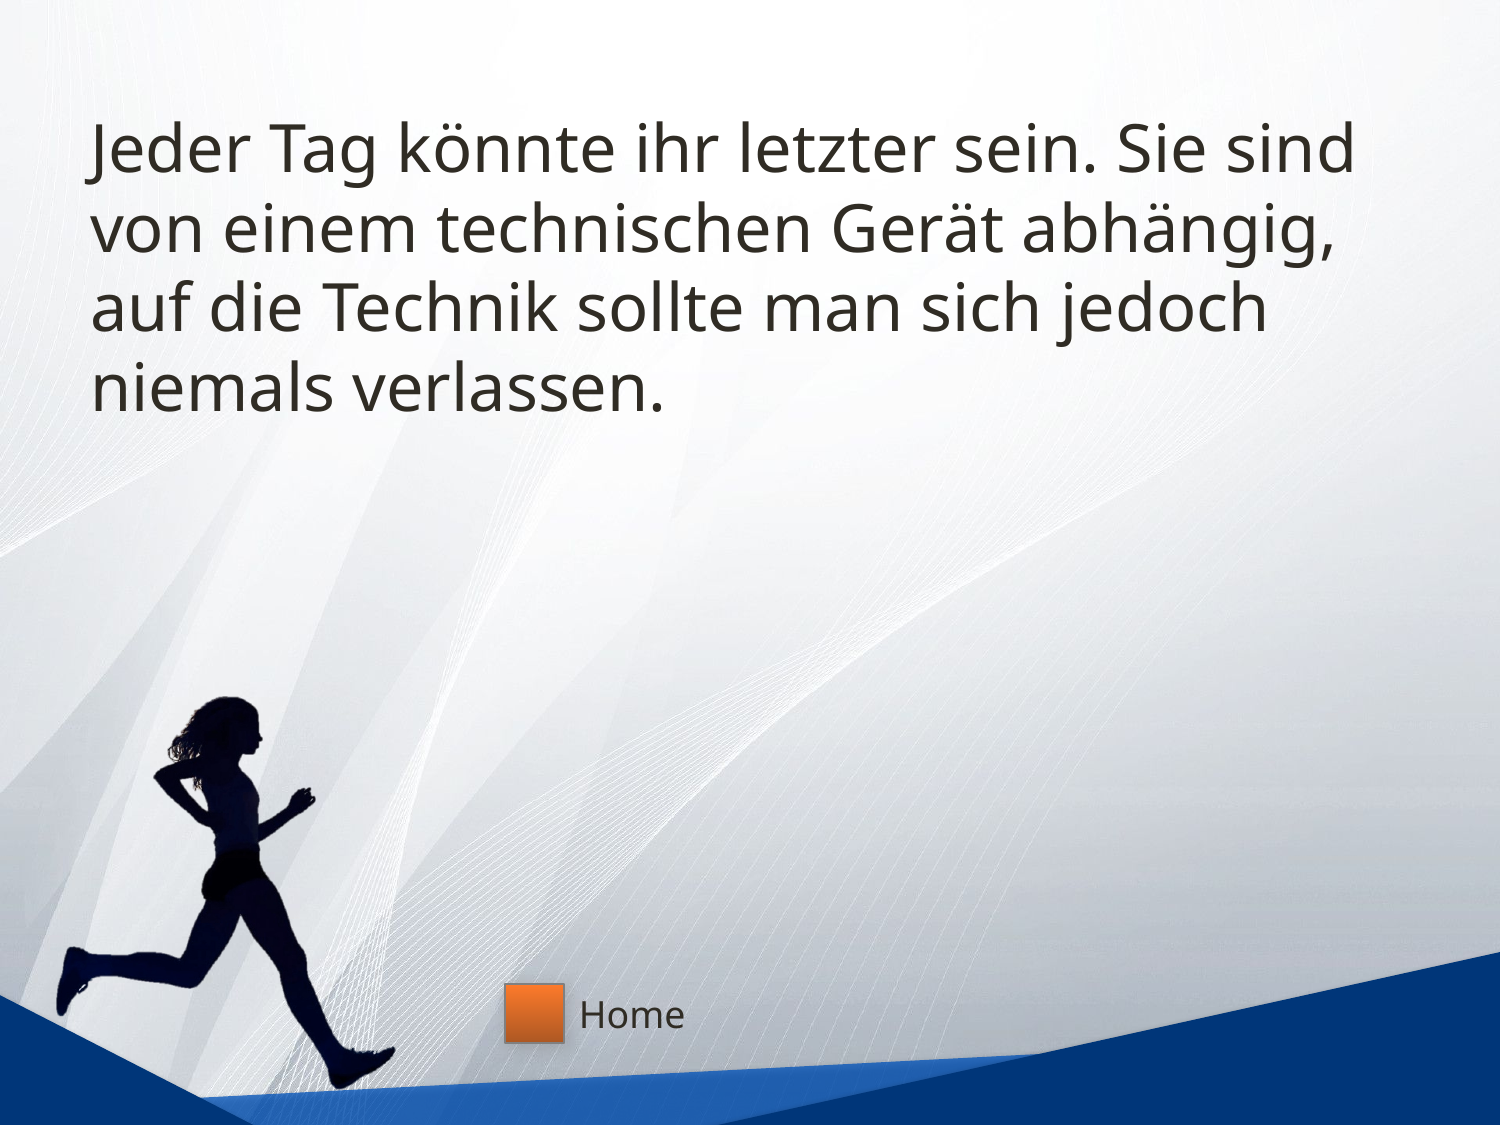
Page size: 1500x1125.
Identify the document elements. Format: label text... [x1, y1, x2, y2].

picture [0, 0, 1500, 1103]
title Jeder Tag könnte ihr letzter sein. Sie sind von einem technischen Gerät abhängig, auf die Technik sollte man sich jedoch niemals verlassen. [75, 97, 1425, 740]
